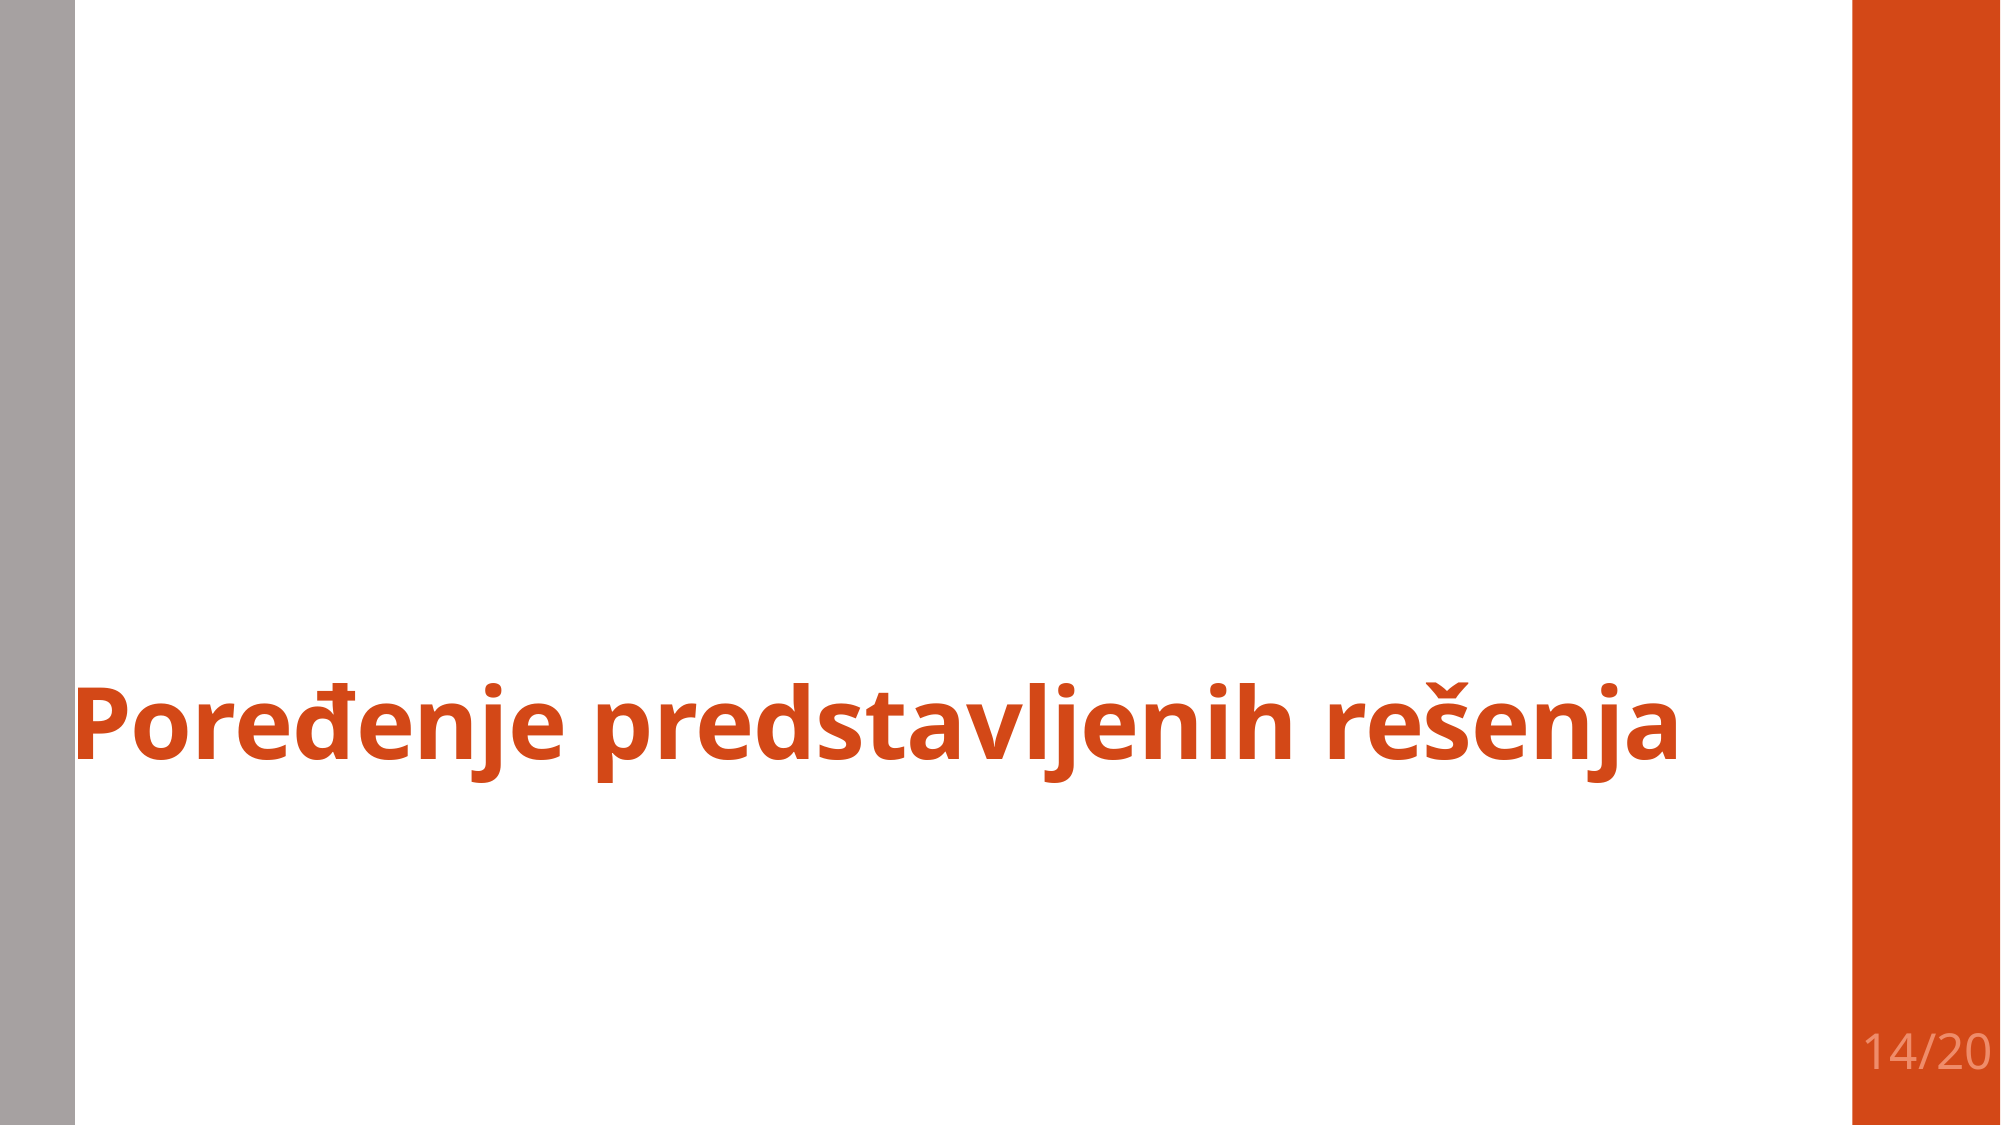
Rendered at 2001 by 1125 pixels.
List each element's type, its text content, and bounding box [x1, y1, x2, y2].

slide_number 14/20 [1852, 1012, 2000, 1110]
title Poređenje predstavljenih rešenja [54, 124, 2000, 788]
